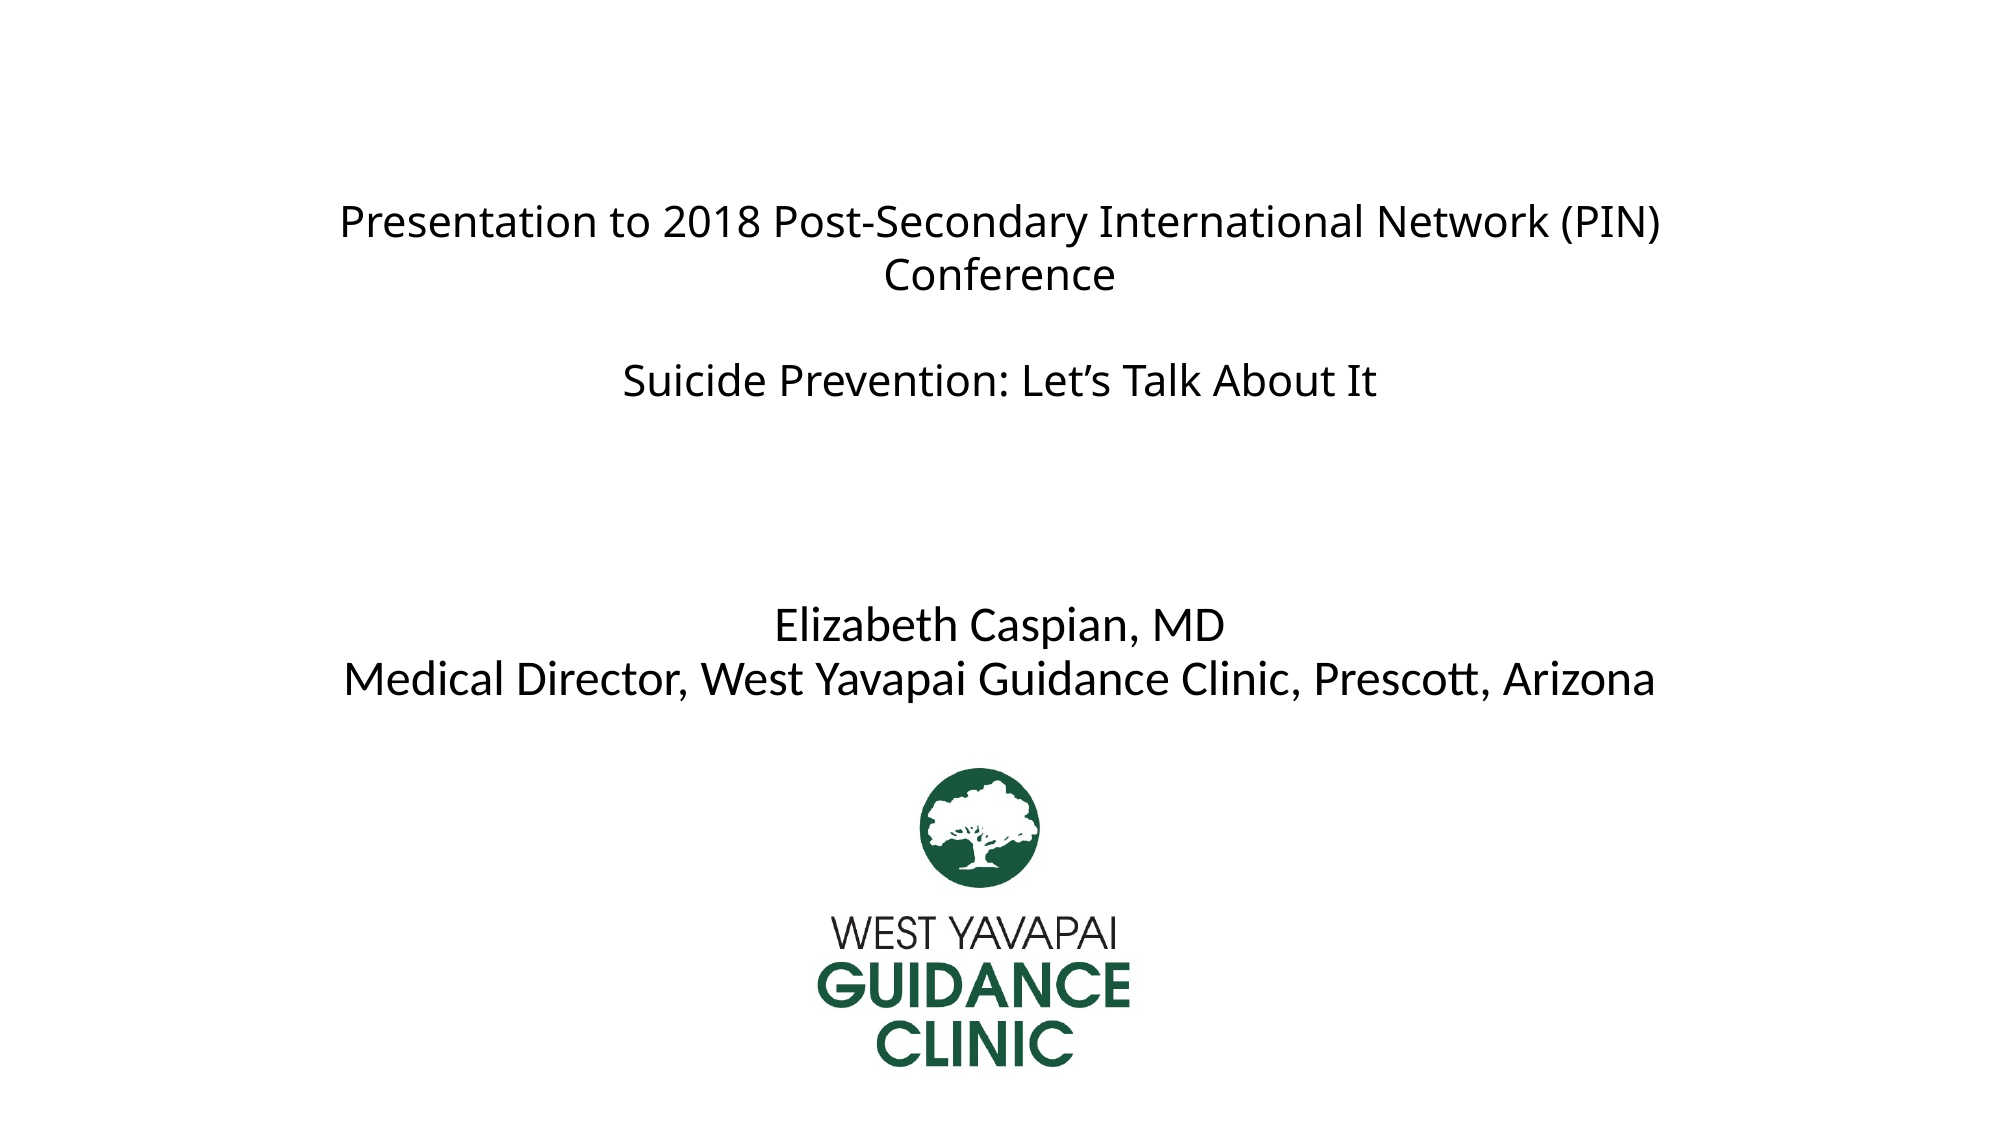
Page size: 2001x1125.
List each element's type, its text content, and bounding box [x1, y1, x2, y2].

picture [810, 759, 1140, 1077]
title Presentation to 2018 Post-Secondary International Network (PIN) Conference Suicide Prevention: Let’s Talk About It [249, 184, 1750, 415]
subtitle Elizabeth Caspian, MD Medical Director, West Yavapai Guidance Clinic, Prescott, Arizona [249, 590, 1750, 863]
